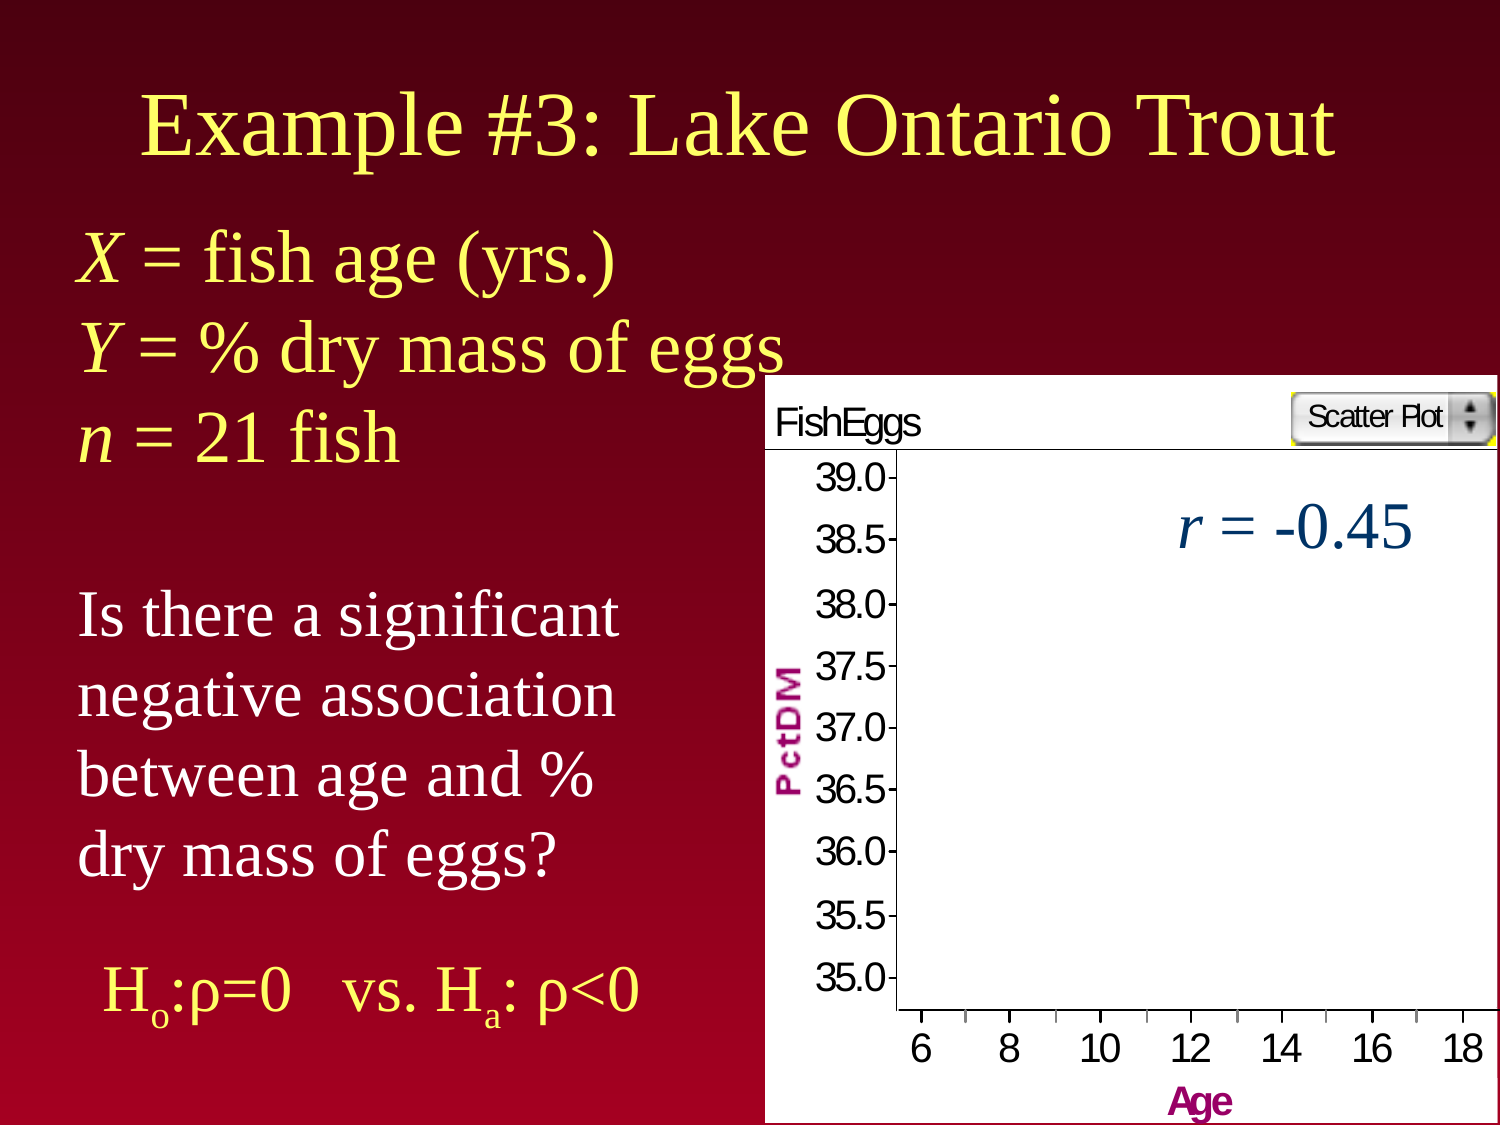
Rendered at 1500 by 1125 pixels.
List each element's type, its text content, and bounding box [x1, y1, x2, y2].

text_box Is there a significant negative association between age and % dry mass of eggs? [62, 562, 713, 897]
text_box X = fish age (yrs.) Y = % dry mass of eggs n = 21 fish [62, 199, 850, 485]
title Example #3: Lake Ontario Trout [112, 24, 1388, 213]
text_box Ho:ρ=0 vs. Ha: ρ<0 [87, 937, 725, 1044]
picture [764, 374, 1500, 1125]
